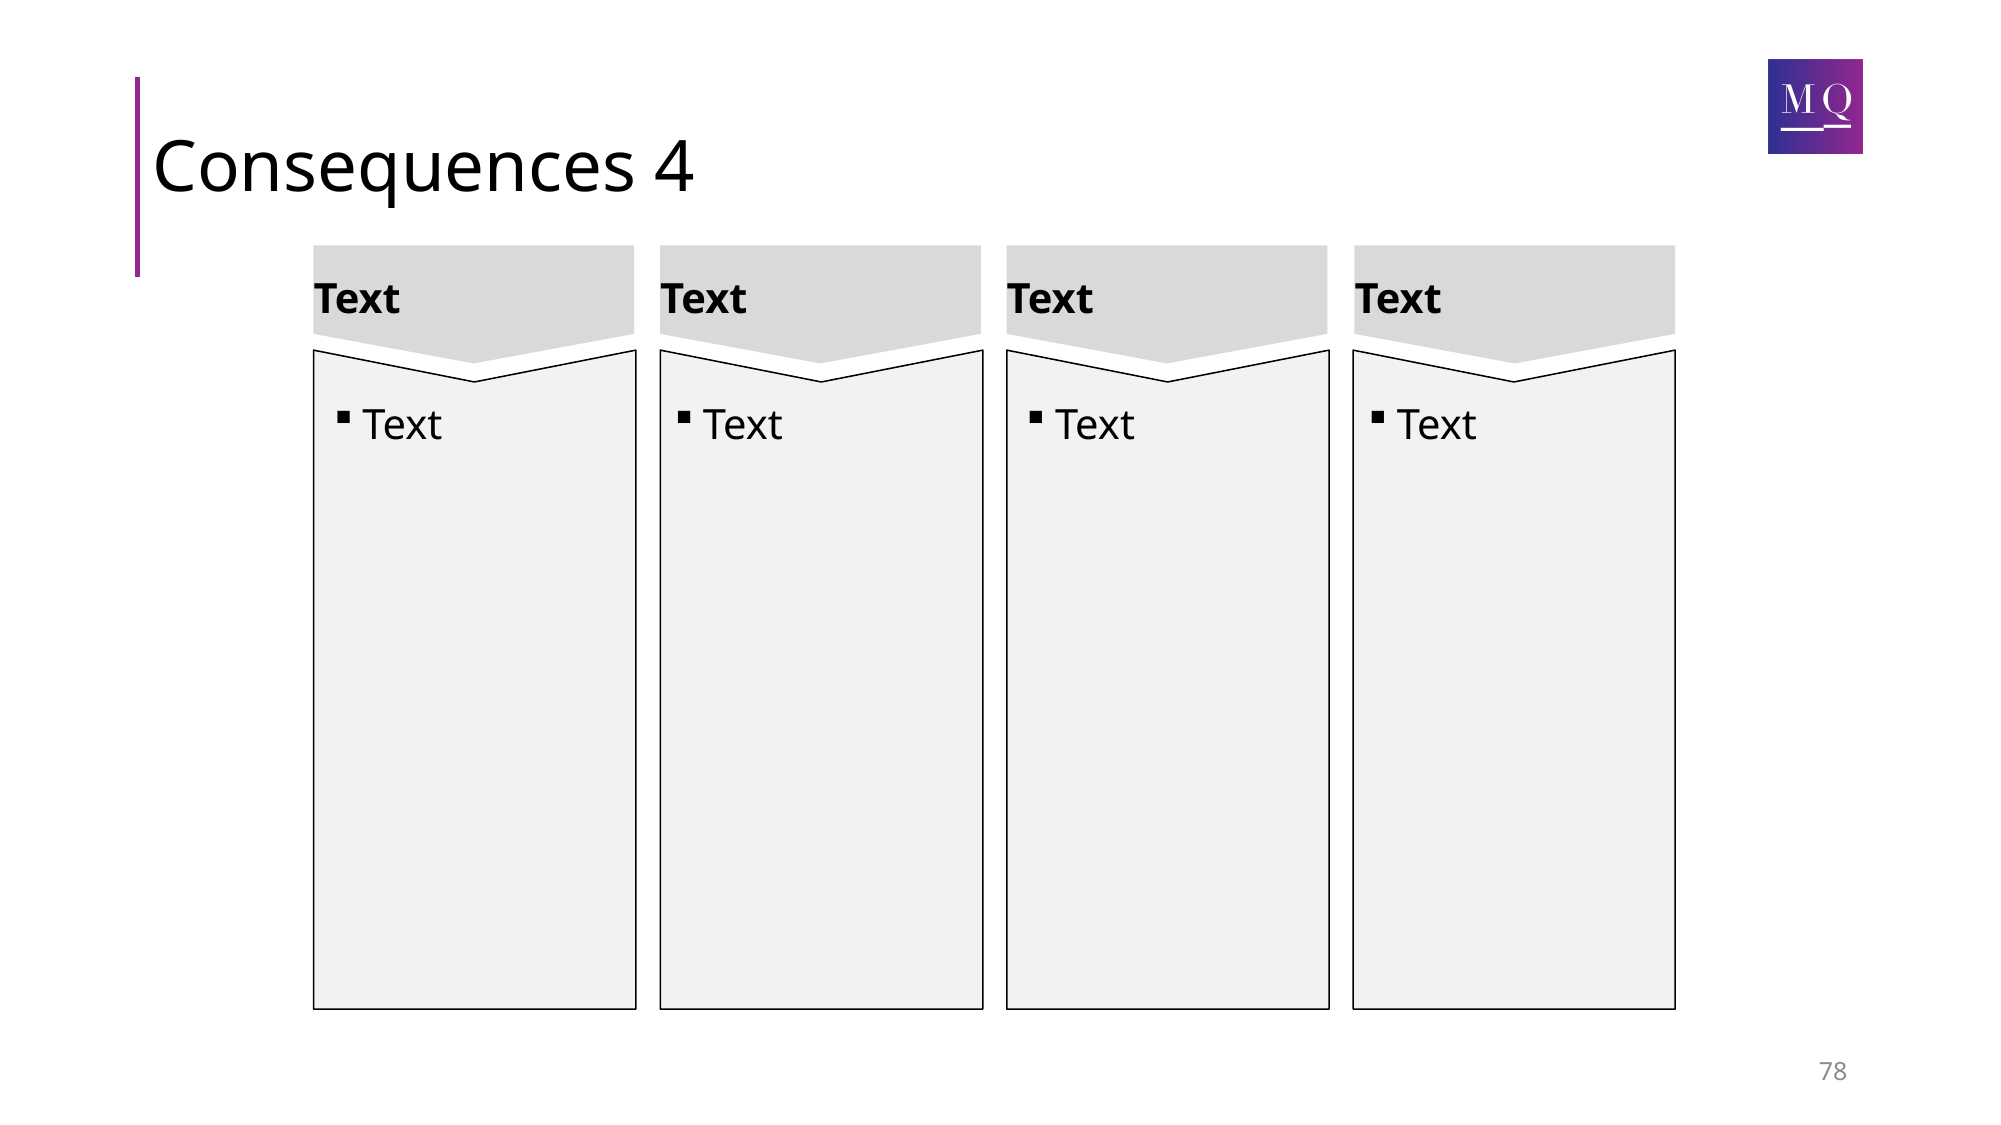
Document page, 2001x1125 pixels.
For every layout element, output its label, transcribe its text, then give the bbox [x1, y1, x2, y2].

slide_number 78 [1412, 1042, 1863, 1103]
title Consequences 4 [137, 59, 1863, 278]
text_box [313, 244, 1676, 1010]
